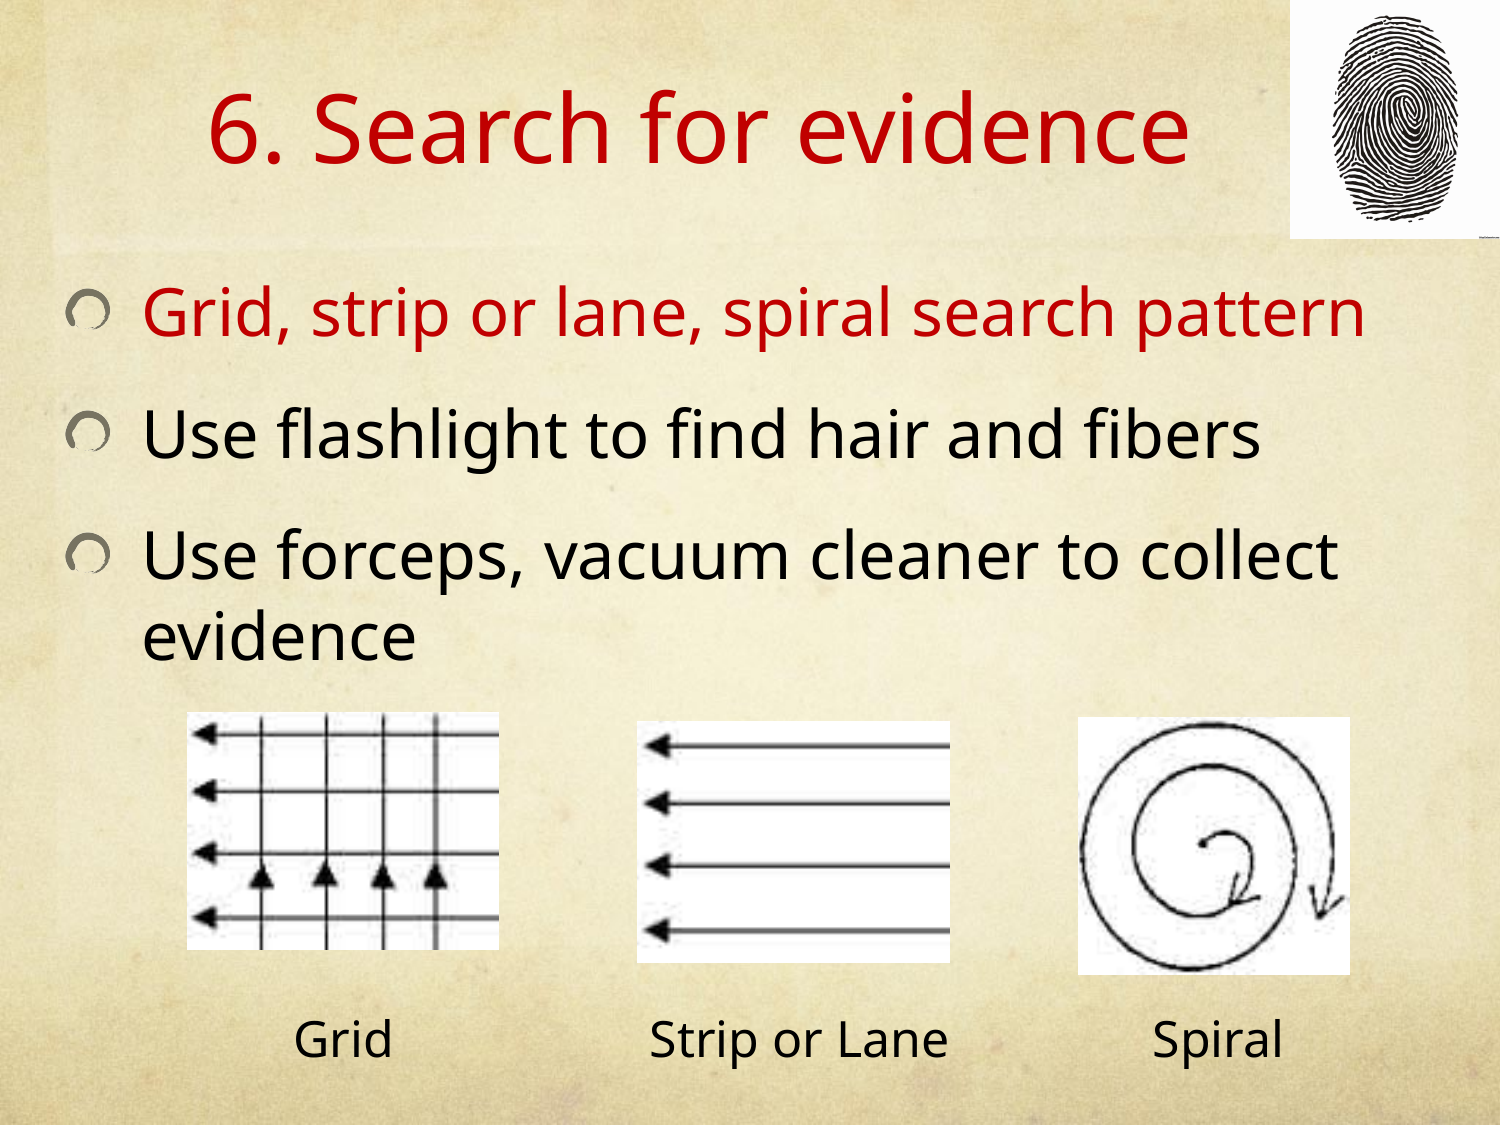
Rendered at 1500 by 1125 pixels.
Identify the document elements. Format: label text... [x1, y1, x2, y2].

text_box Grid [237, 999, 450, 1075]
text_box Strip or Lane [587, 999, 1013, 1075]
picture [0, 0, 1500, 1125]
text_box Spiral [1112, 999, 1325, 1075]
title 6. Search for evidence [50, 31, 1350, 219]
list Grid, strip or lane, spiral search pattern Use flashlight to find hair and fibers Use forceps, vacuum cleaner to collect evidence [50, 262, 1438, 538]
